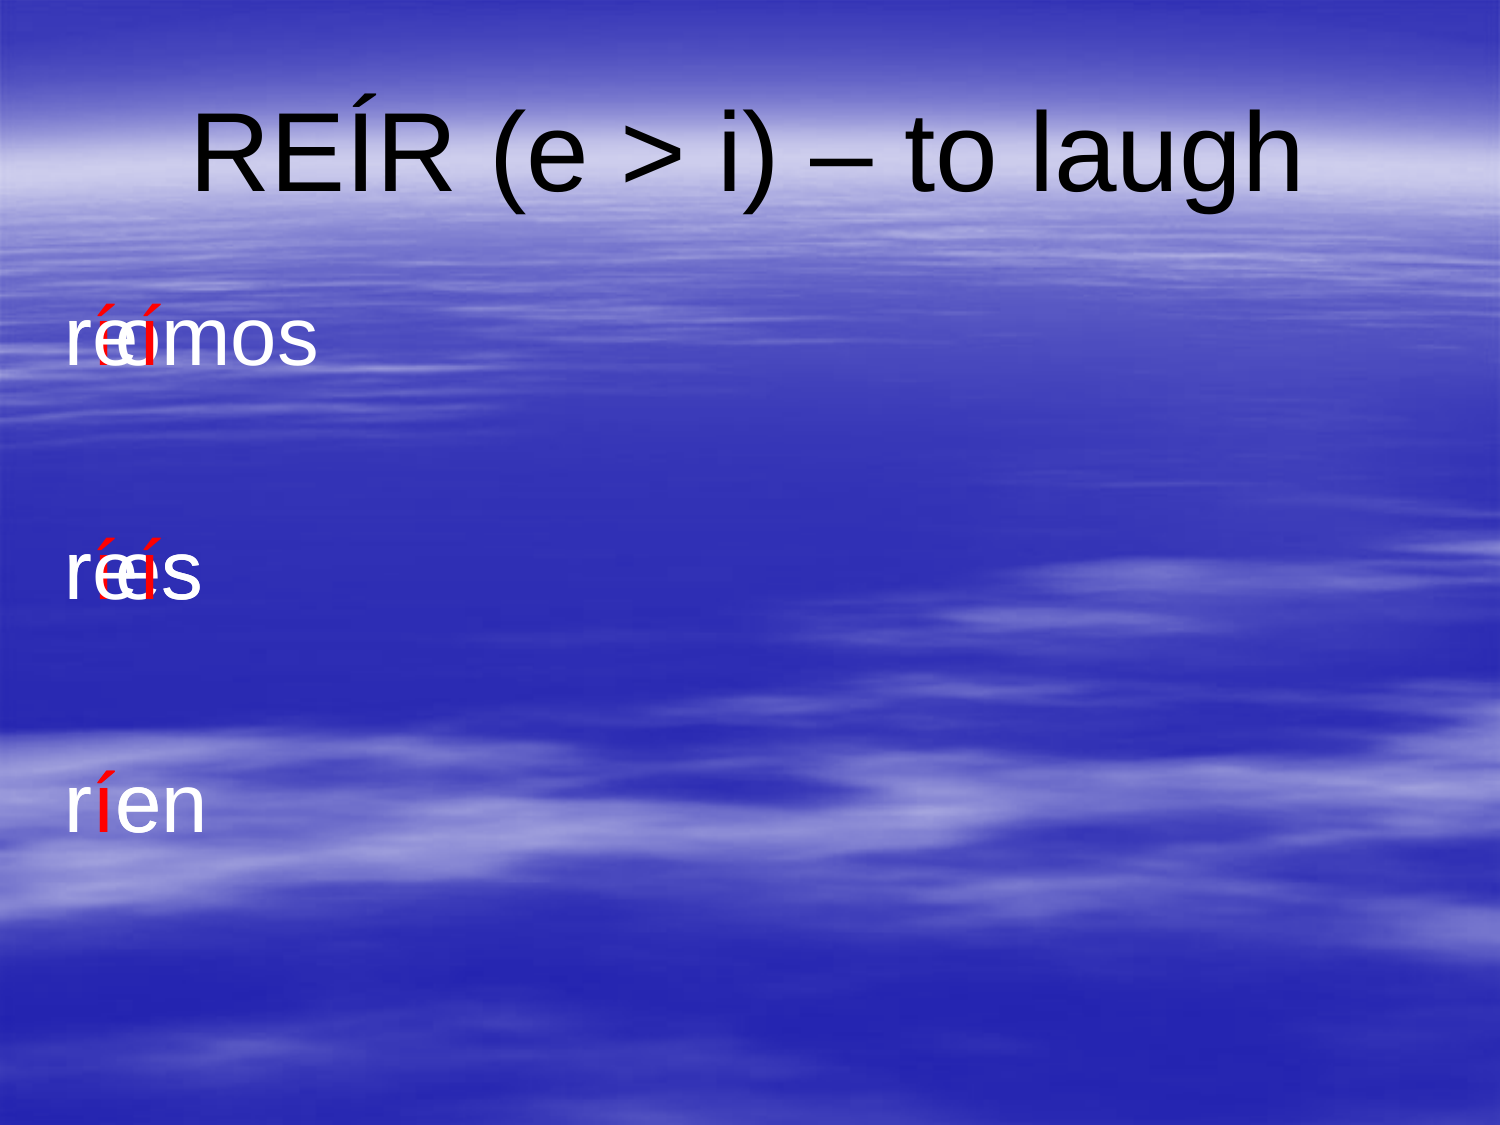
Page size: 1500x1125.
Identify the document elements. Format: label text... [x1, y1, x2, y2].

title REÍR (e > i) – to laugh [49, 37, 1446, 256]
list reímos reís ríen [49, 274, 1451, 1001]
